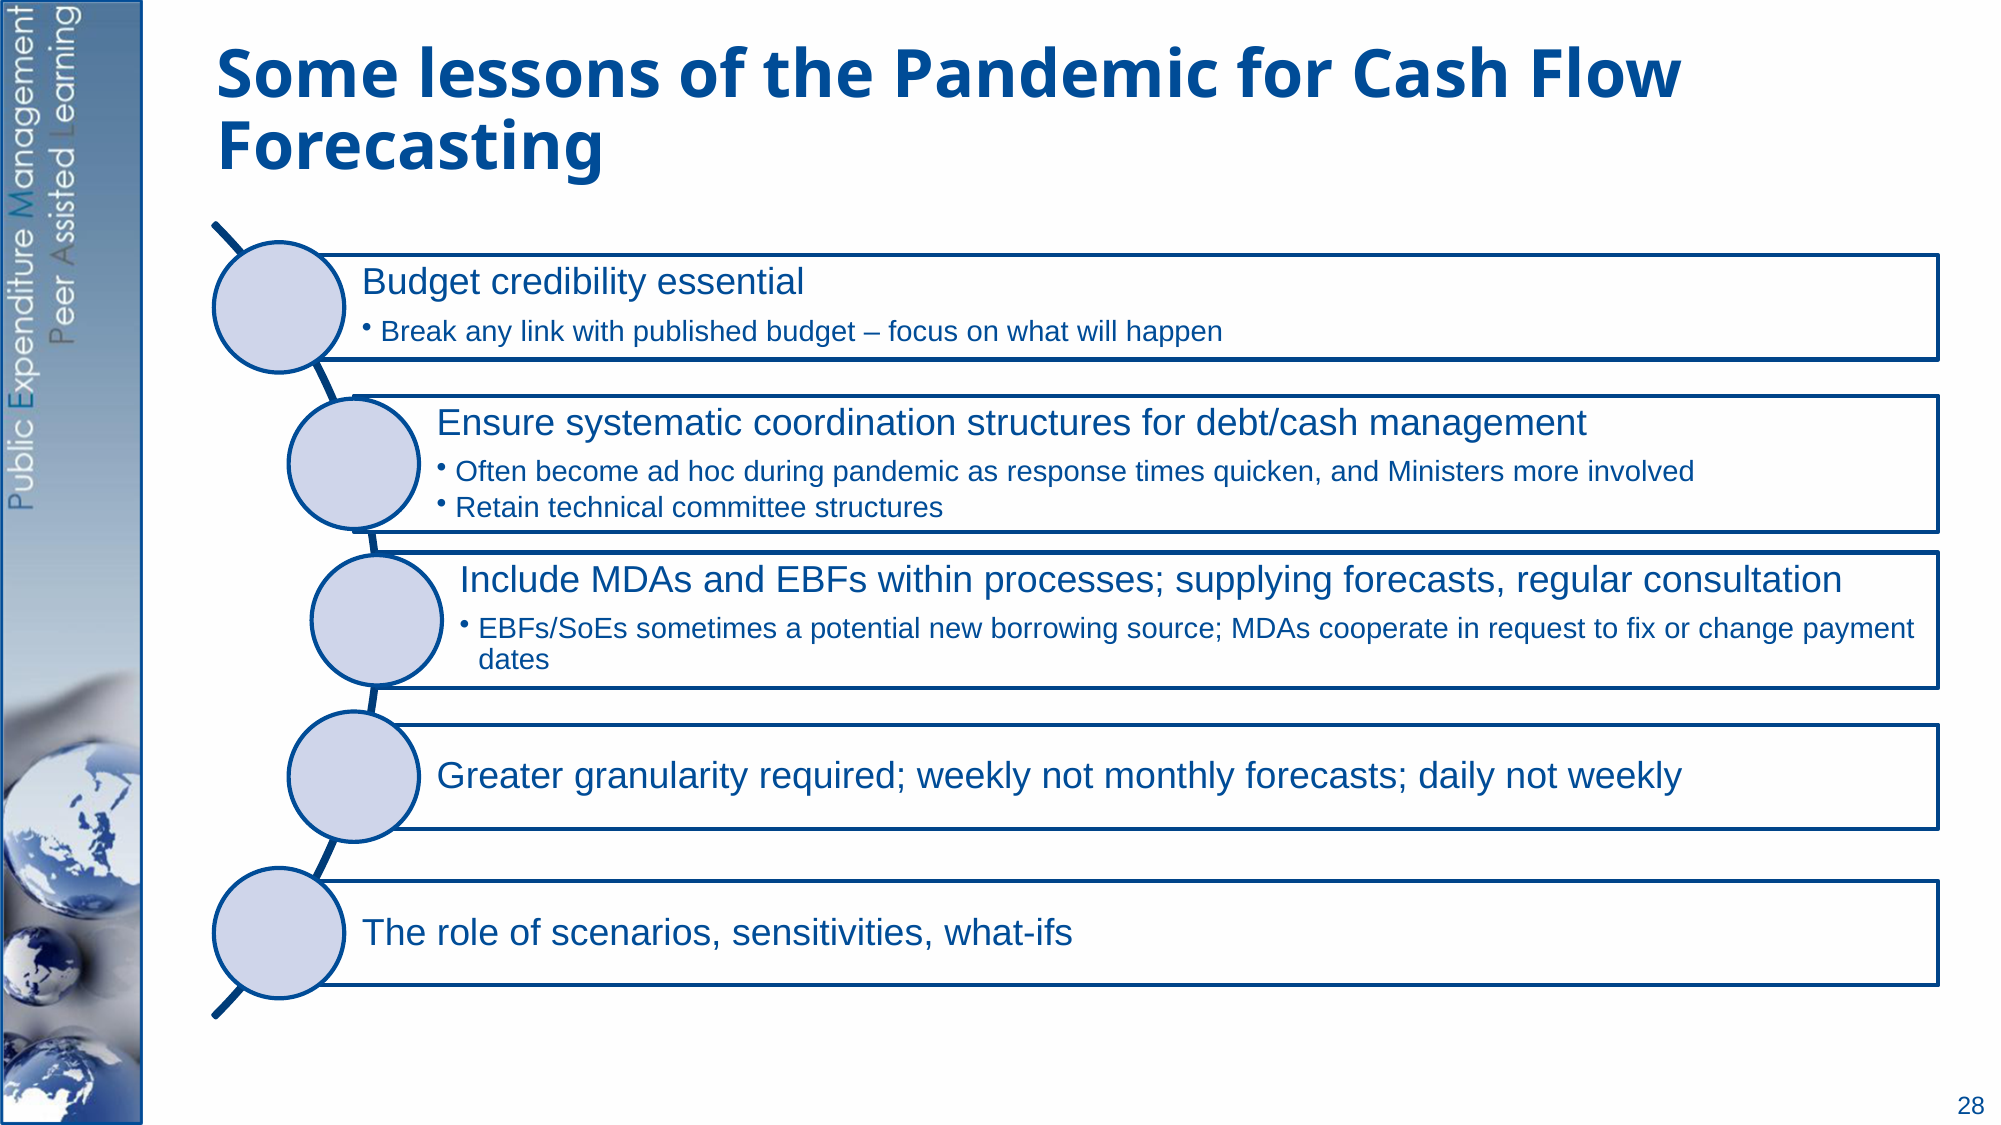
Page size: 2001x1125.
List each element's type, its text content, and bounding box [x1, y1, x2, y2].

picture [0, 0, 143, 1125]
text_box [200, 202, 1951, 1038]
title Some lessons of the Pandemic for Cash Flow Forecasting [216, 19, 1938, 199]
